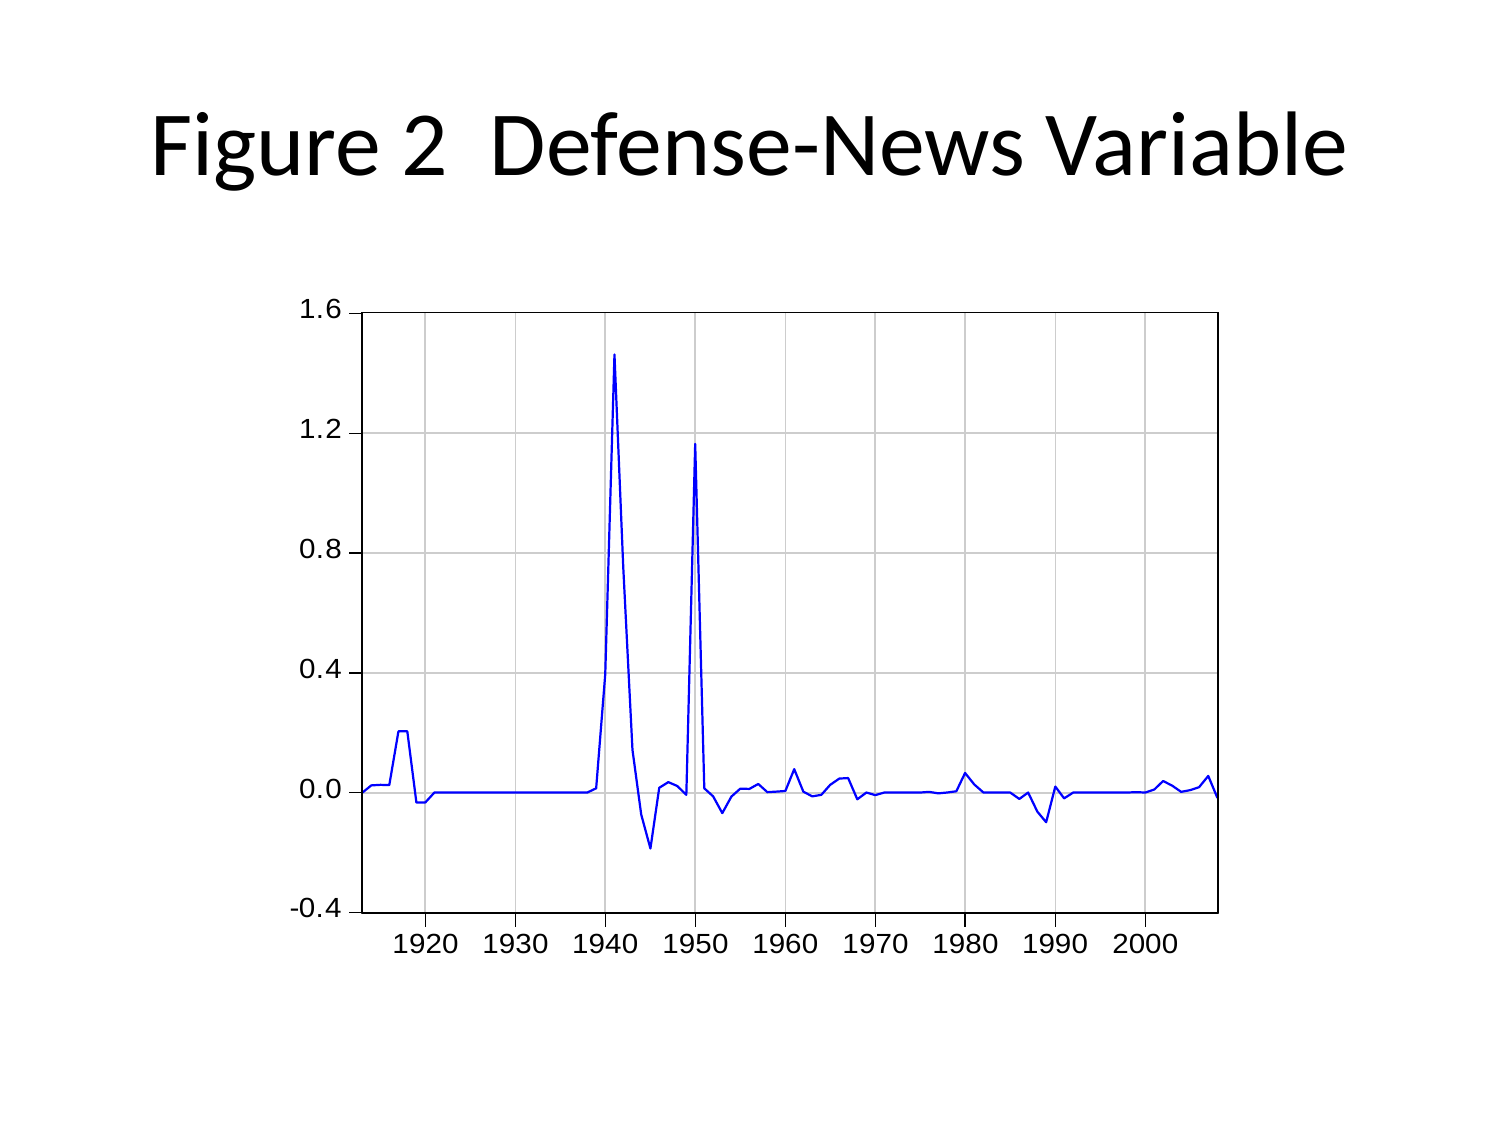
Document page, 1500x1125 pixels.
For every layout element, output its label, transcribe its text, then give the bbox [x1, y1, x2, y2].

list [224, 249, 1313, 1014]
title Figure 2 Defense-News Variable [75, 45, 1425, 233]
